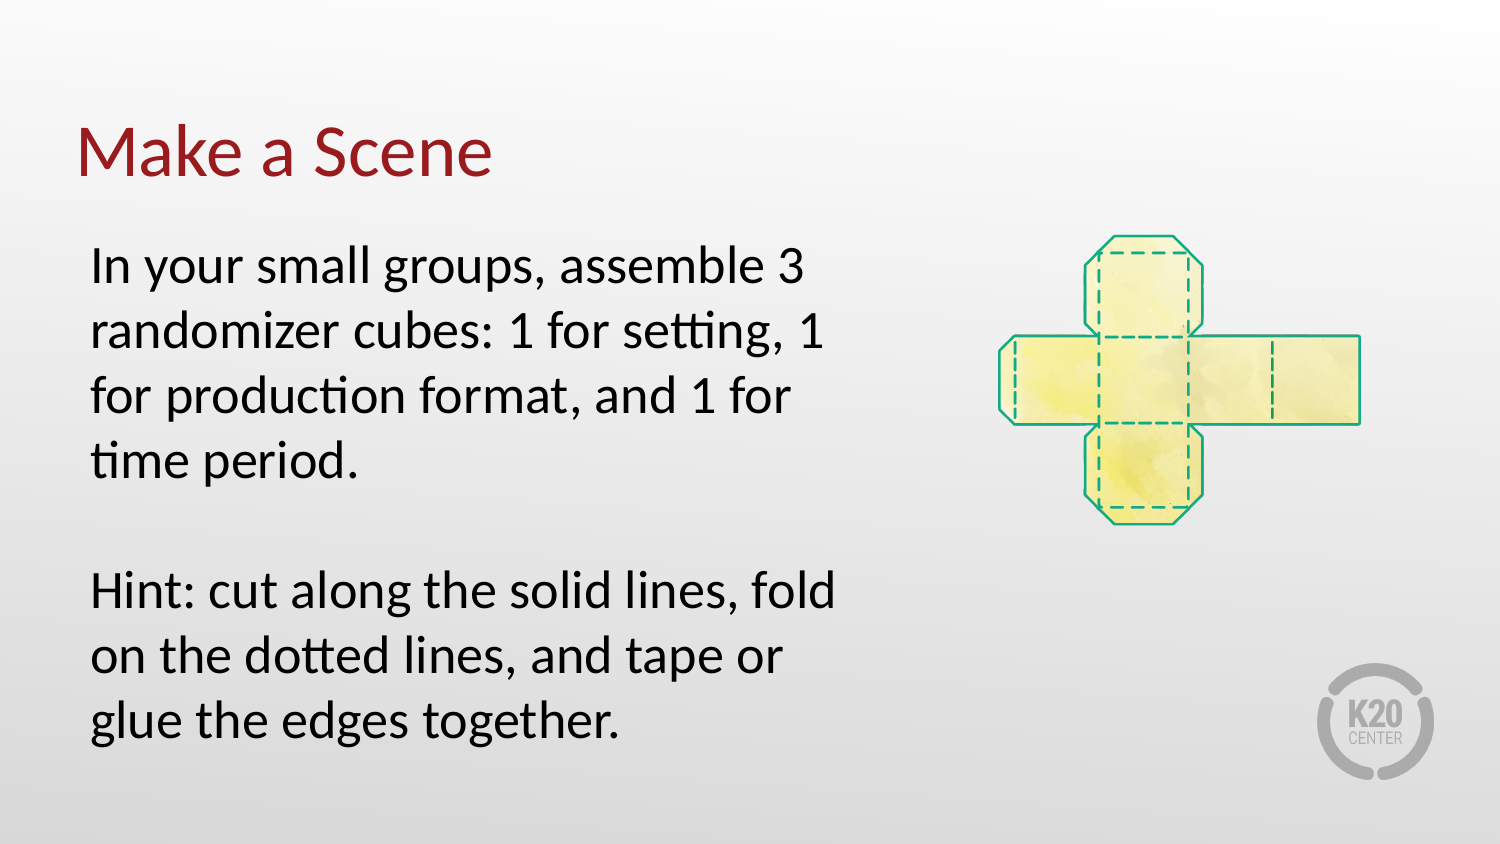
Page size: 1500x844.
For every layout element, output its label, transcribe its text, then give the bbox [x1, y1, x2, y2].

list In your small groups, assemble 3 randomizer cubes: 1 for setting, 1 for production format, and 1 for time period. Hint: cut along the solid lines, fold on the dotted lines, and tape or glue the edges together. [75, 214, 899, 808]
title Make a Scene [75, 50, 1425, 191]
picture [969, 213, 1378, 545]
picture [1300, 646, 1451, 797]
